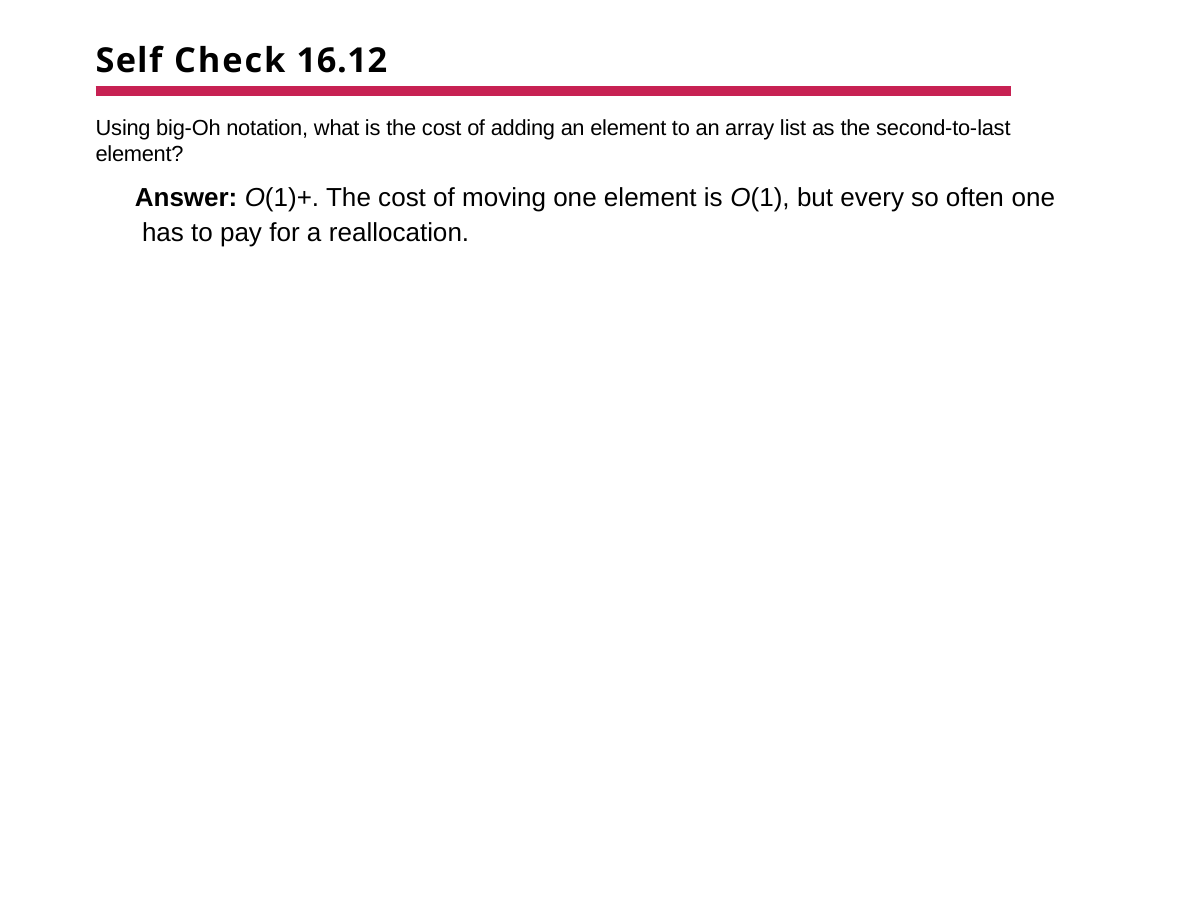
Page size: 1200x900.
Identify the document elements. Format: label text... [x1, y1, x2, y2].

text_box Using big-Oh notation, what is the cost of adding an element to an array list as the second-to-last element? Answer: O(1)+. The cost of moving one element is O(1), but every so often one has to pay for a reallocation. [93, 114, 1058, 248]
title Self Check 16.12 [93, 37, 1107, 189]
